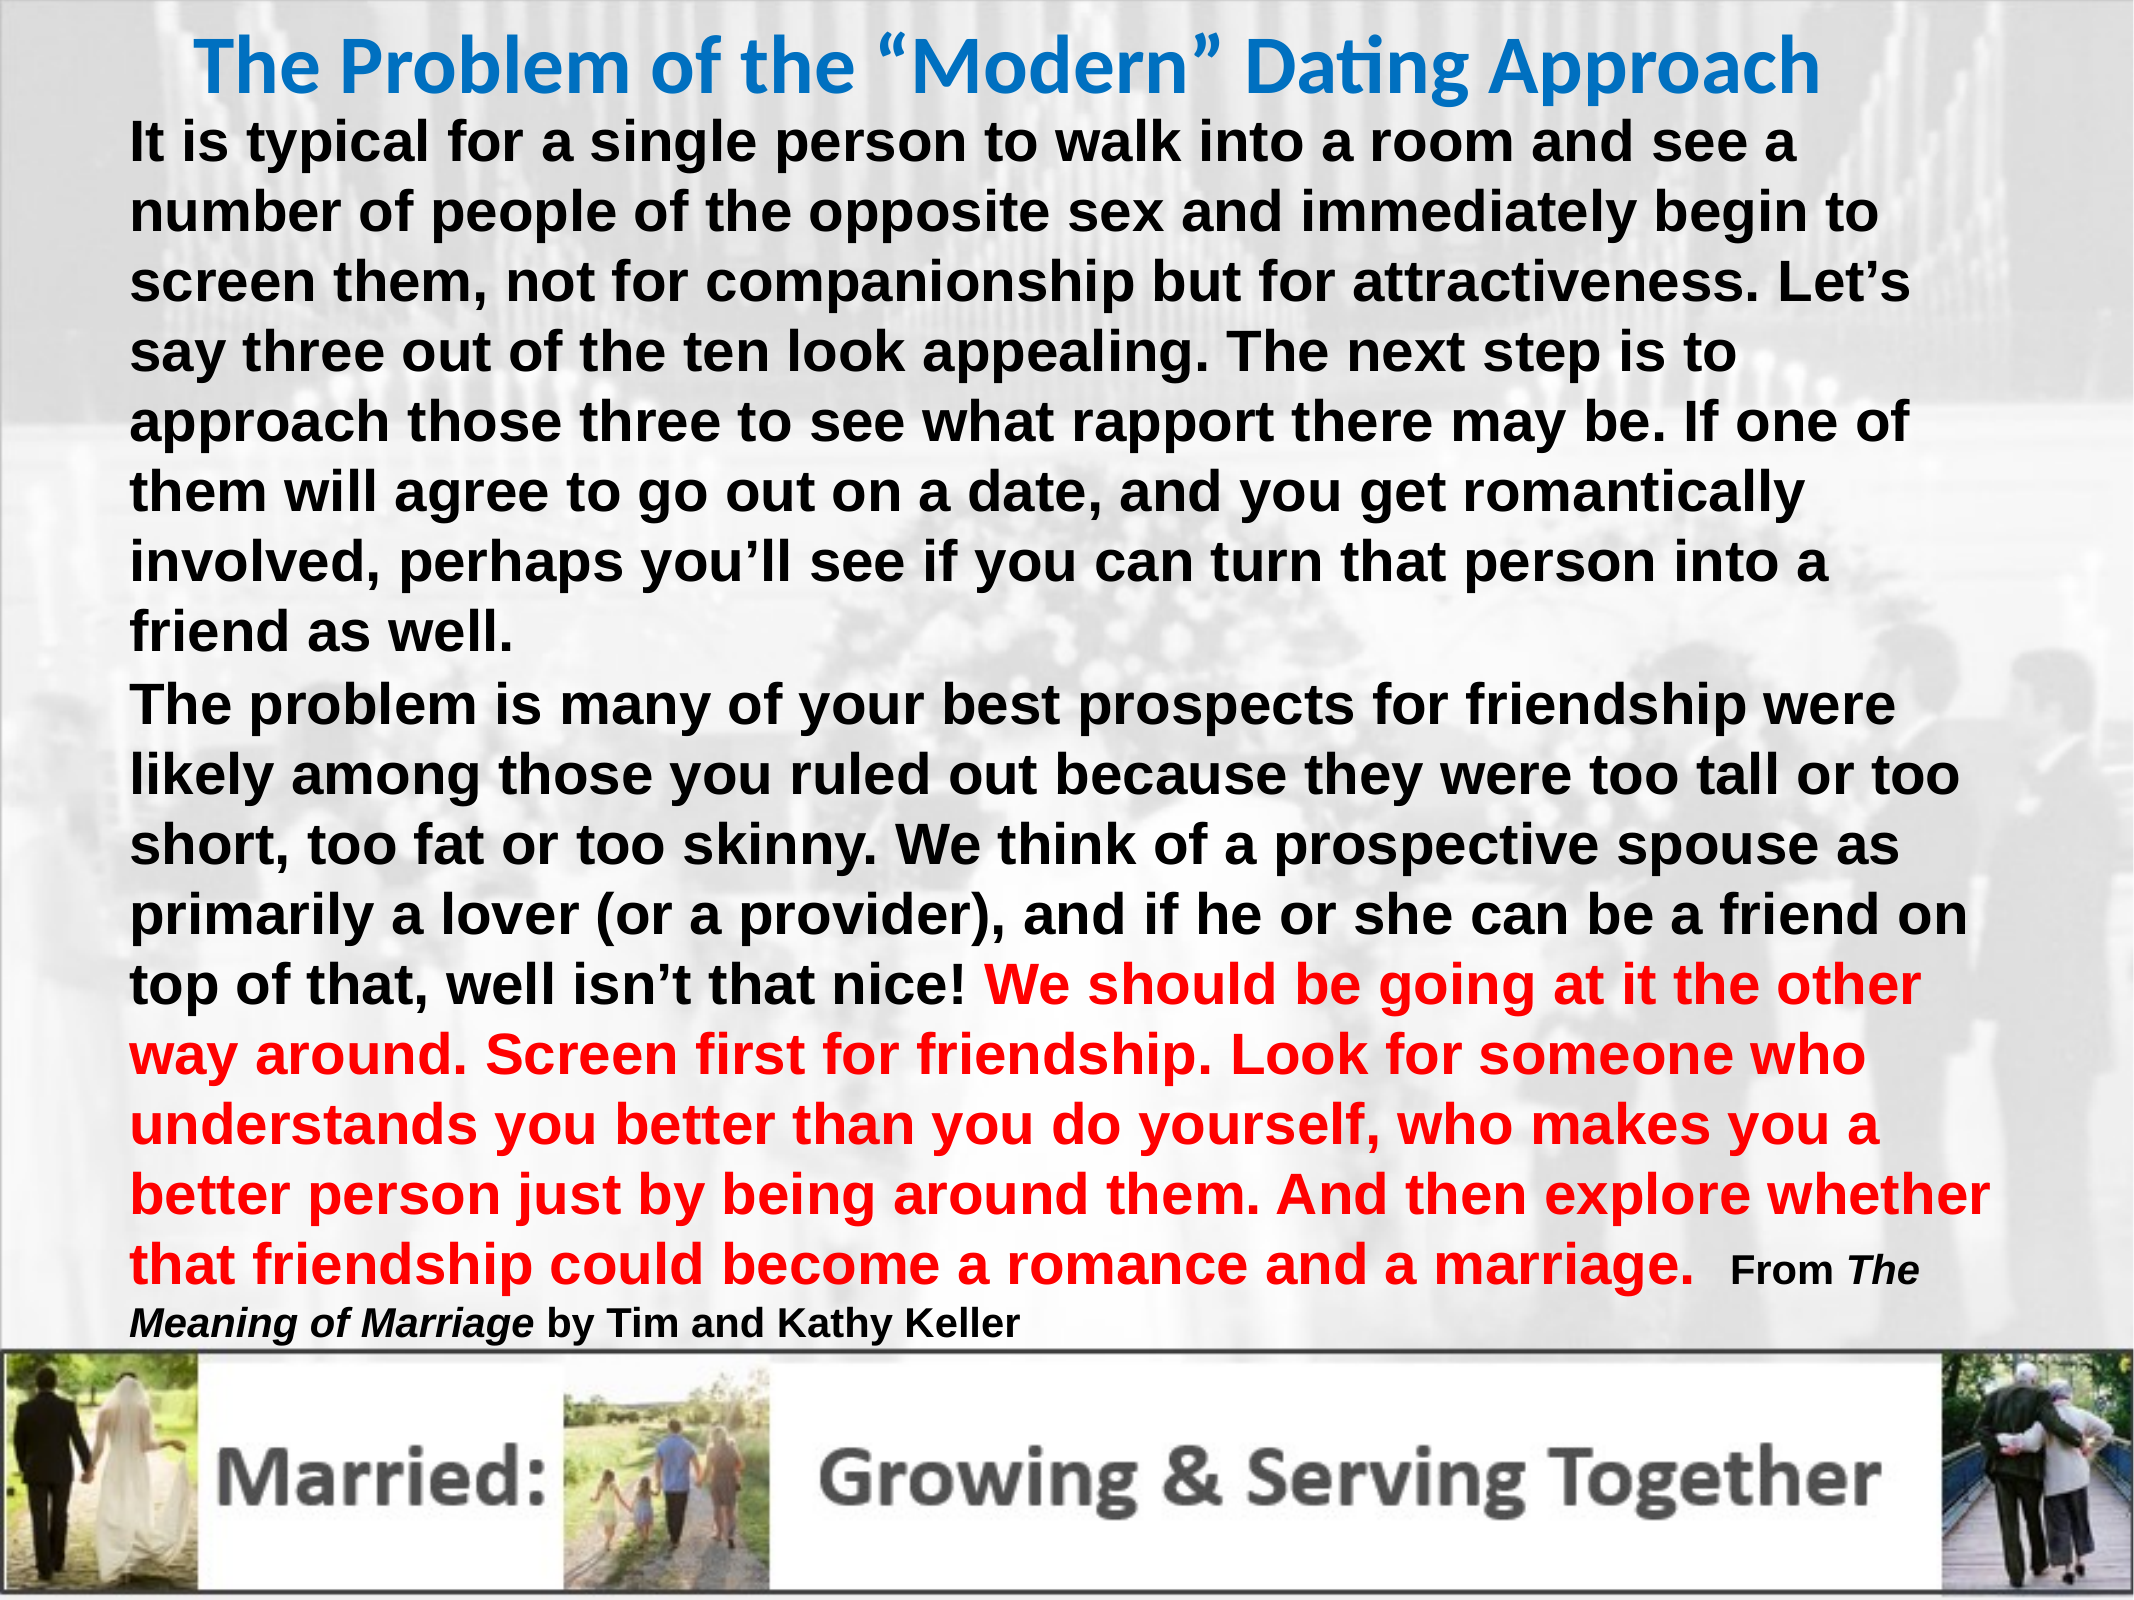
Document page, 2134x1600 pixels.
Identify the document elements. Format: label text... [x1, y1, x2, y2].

text_box The Problem of the “Modern” Dating Approach [178, 2, 1858, 118]
title It is typical for a single person to walk into a room and see a number of people of the opposite sex and immediately begin to screen them, not for companionship but for attractiveness. Let’s say three out of the ten look appealing. The next step is to approach those three to see what rapport there may be. If one of them will agree to go out on a date, and you get romantically involved, perhaps you’ll see if you can turn that person into a friend as well. [129, 78, 2005, 650]
text_box The problem is many of your best prospects for friendship were likely among those you ruled out because they were too tall or too short, too fat or too skinny. We think of a prospective spouse as primarily a lover (or a provider), and if he or she can be a friend on top of that, well isn’t that nice! We should be going at it the other way around. Screen first for friendship. Look for someone who understands you better than you do yourself, who makes you a better person just by being around them. And then explore whether that friendship could become a romance and a marriage. From The Meaning of Marriage by Tim and Kathy Keller [129, 650, 2005, 1363]
picture [0, 0, 2134, 1600]
